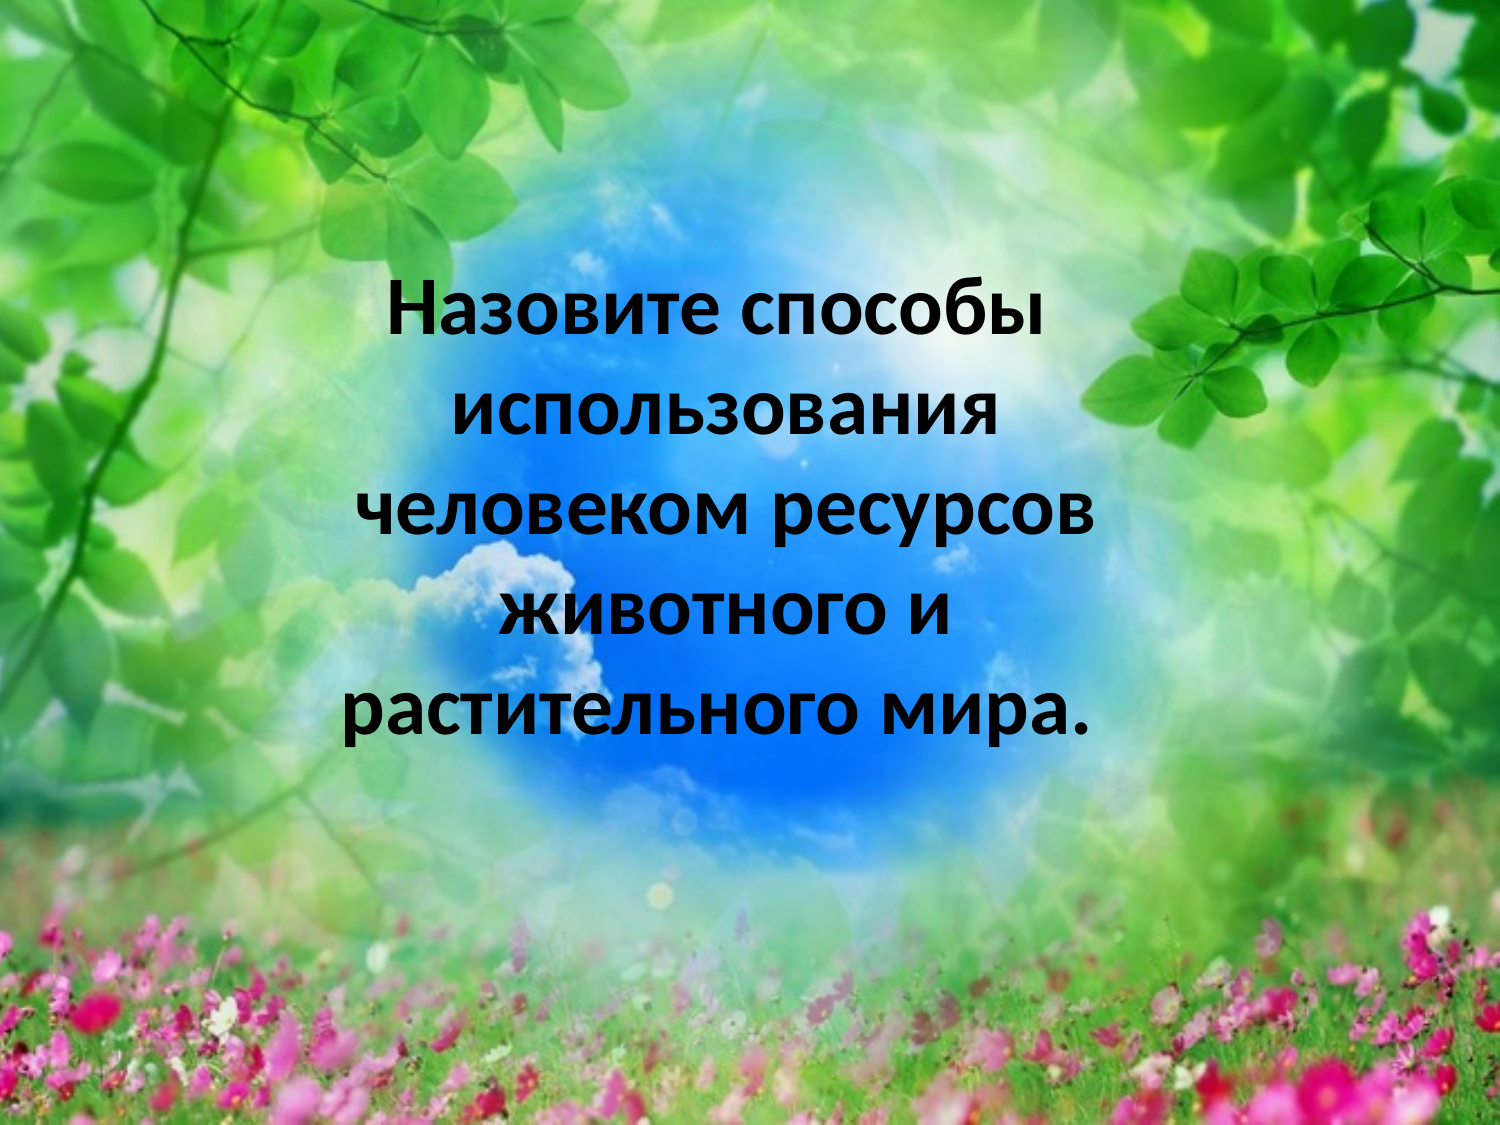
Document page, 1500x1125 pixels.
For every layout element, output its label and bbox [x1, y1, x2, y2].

list [0, 0, 1500, 1125]
